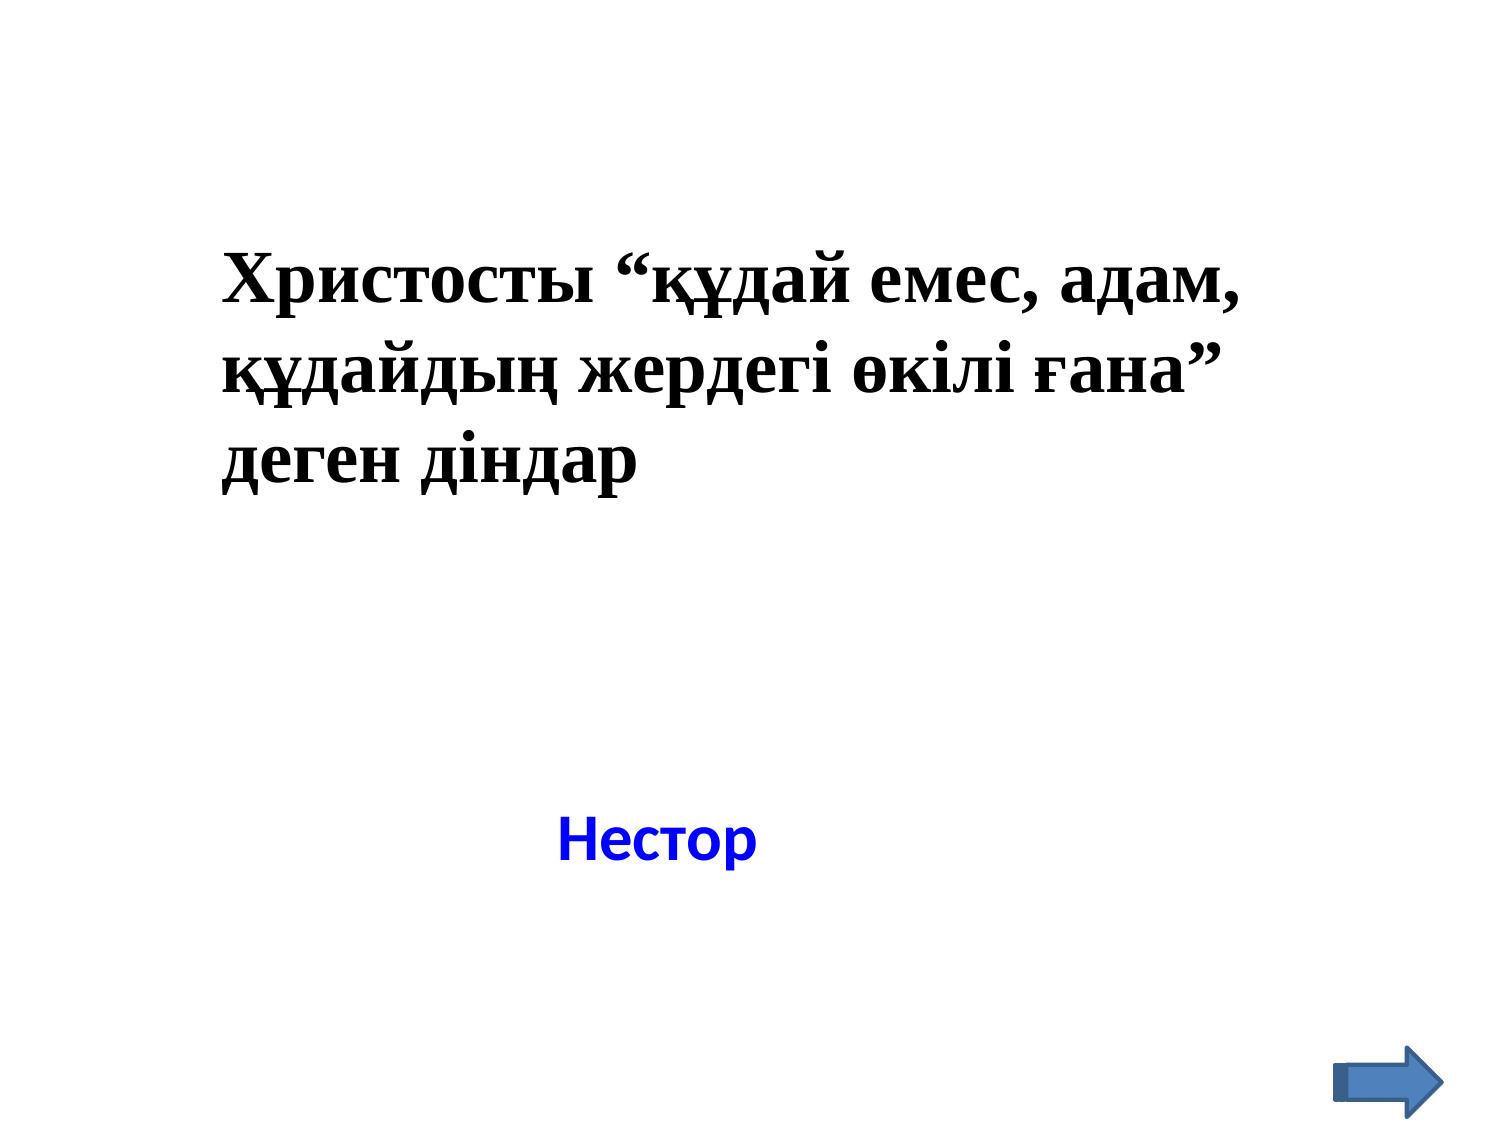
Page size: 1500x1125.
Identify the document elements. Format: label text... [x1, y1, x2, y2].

text_box [1333, 1045, 1444, 1120]
text_box Христосты “құдай емес, адам, құдайдың жердегі өкілі ғана” деген діндар [206, 219, 1376, 505]
text_box Нестор [542, 786, 774, 882]
